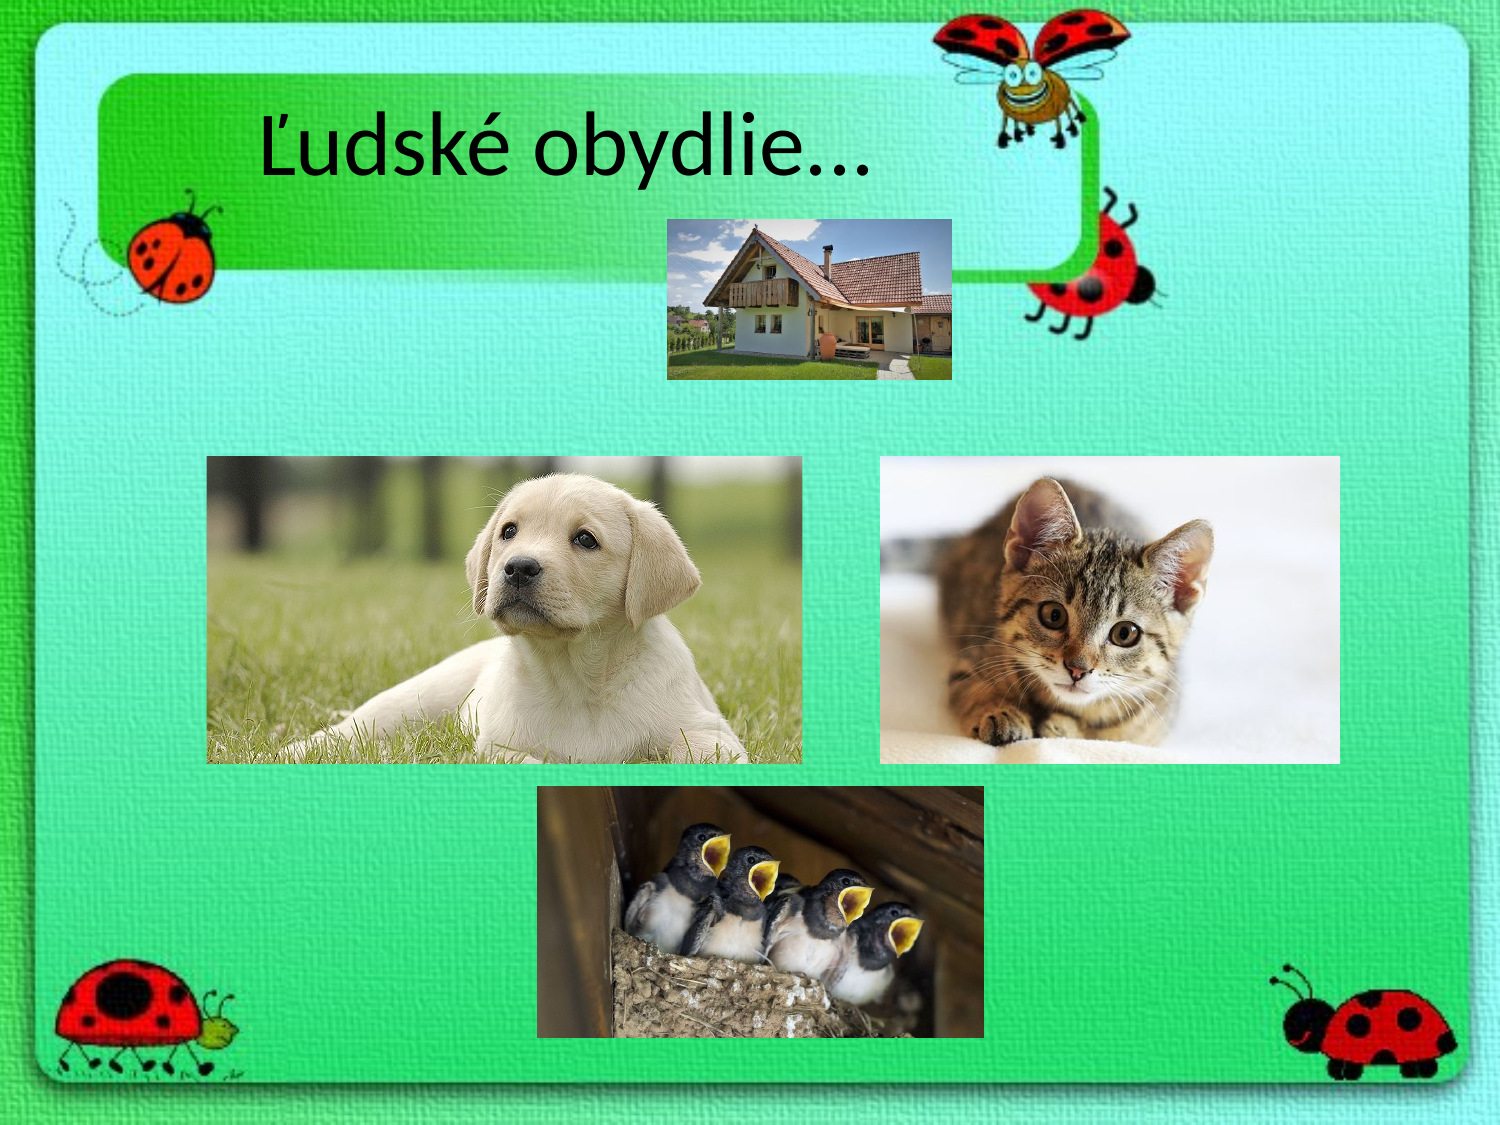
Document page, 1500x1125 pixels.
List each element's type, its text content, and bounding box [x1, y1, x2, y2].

title Ľudské obydlie... [75, 45, 1058, 233]
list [666, 219, 952, 380]
picture [0, 0, 1500, 1125]
